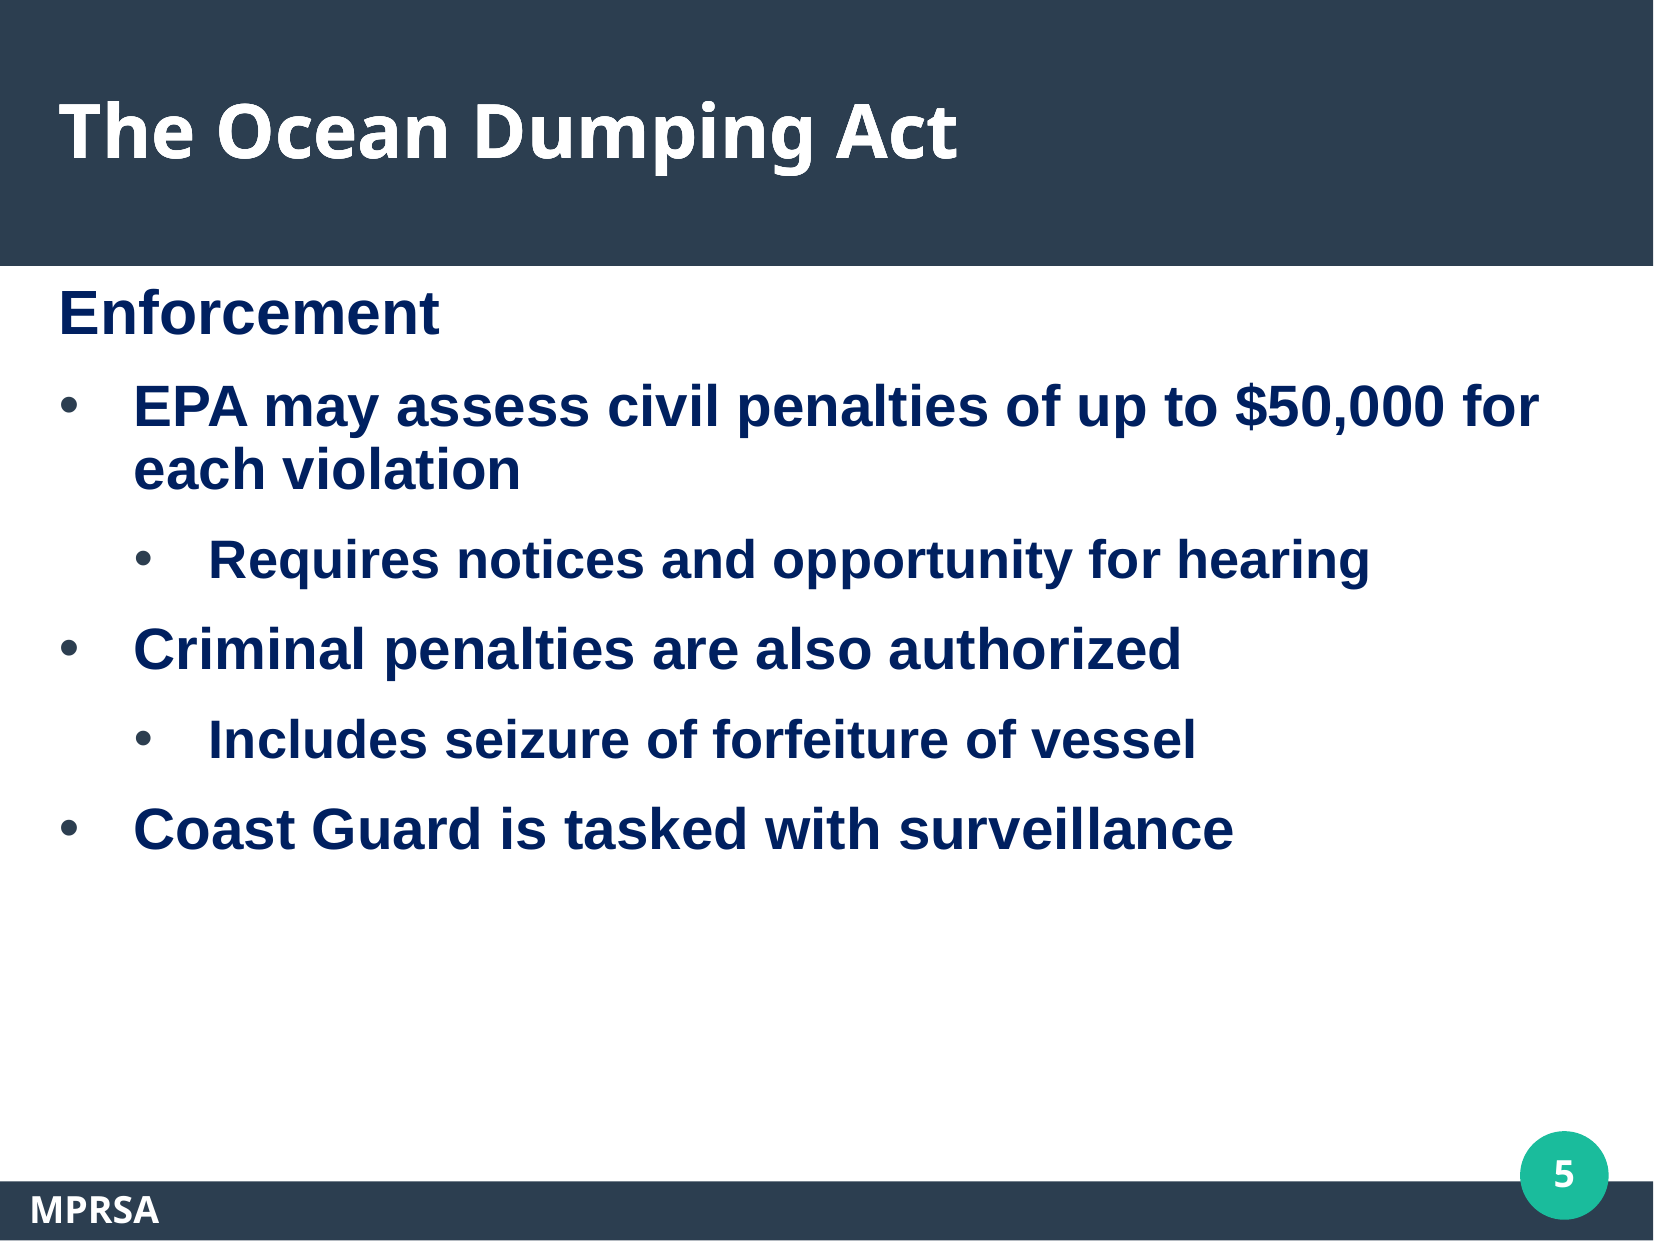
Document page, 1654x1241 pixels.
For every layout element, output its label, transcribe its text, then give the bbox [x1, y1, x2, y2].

title The Ocean Dumping Act [58, 49, 1594, 207]
list Enforcement EPA may assess civil penalties of up to $50,000 for each violation Requires notices and opportunity for hearing Criminal penalties are also authorized Includes seizure of forfeiture of vessel Coast Guard is tasked with surveillance [58, 271, 1594, 1099]
text_box MPRSA [14, 1178, 262, 1241]
slide_number ‹#› [1505, 1116, 1624, 1235]
